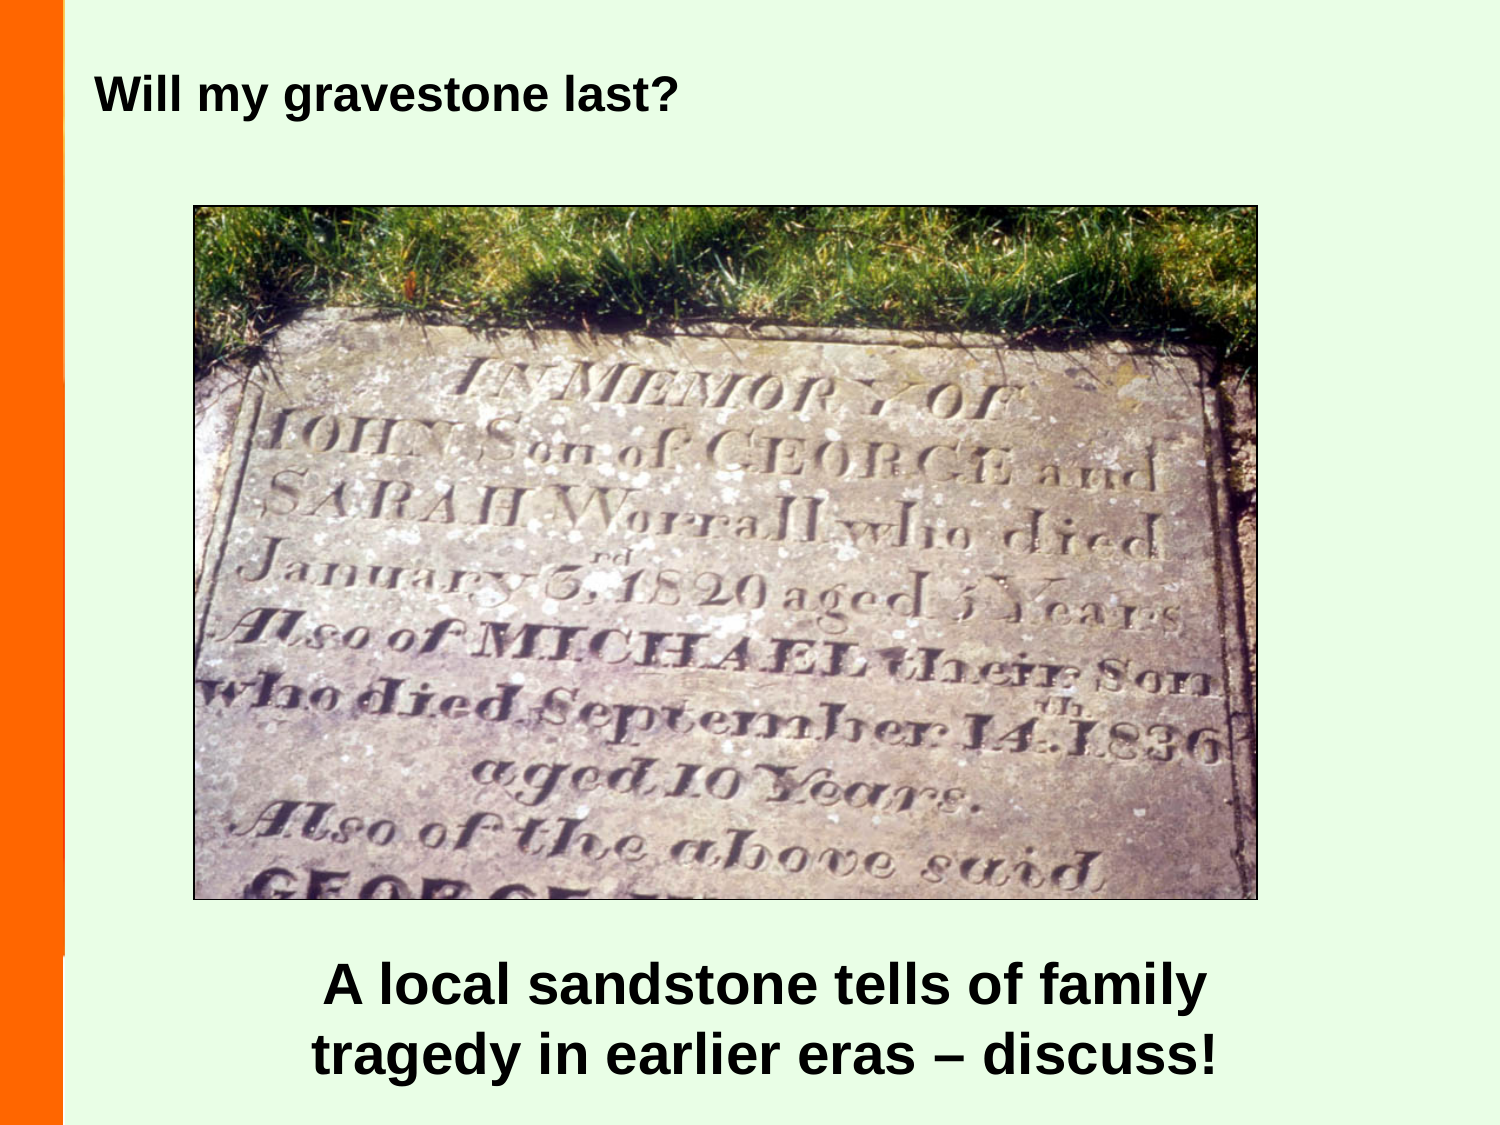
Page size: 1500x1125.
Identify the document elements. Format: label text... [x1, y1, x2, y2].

text_box Will my gravestone last? [79, 54, 696, 130]
picture [194, 206, 1257, 900]
text_box A local sandstone tells of family tragedy in earlier eras – discuss! [233, 939, 1298, 1094]
